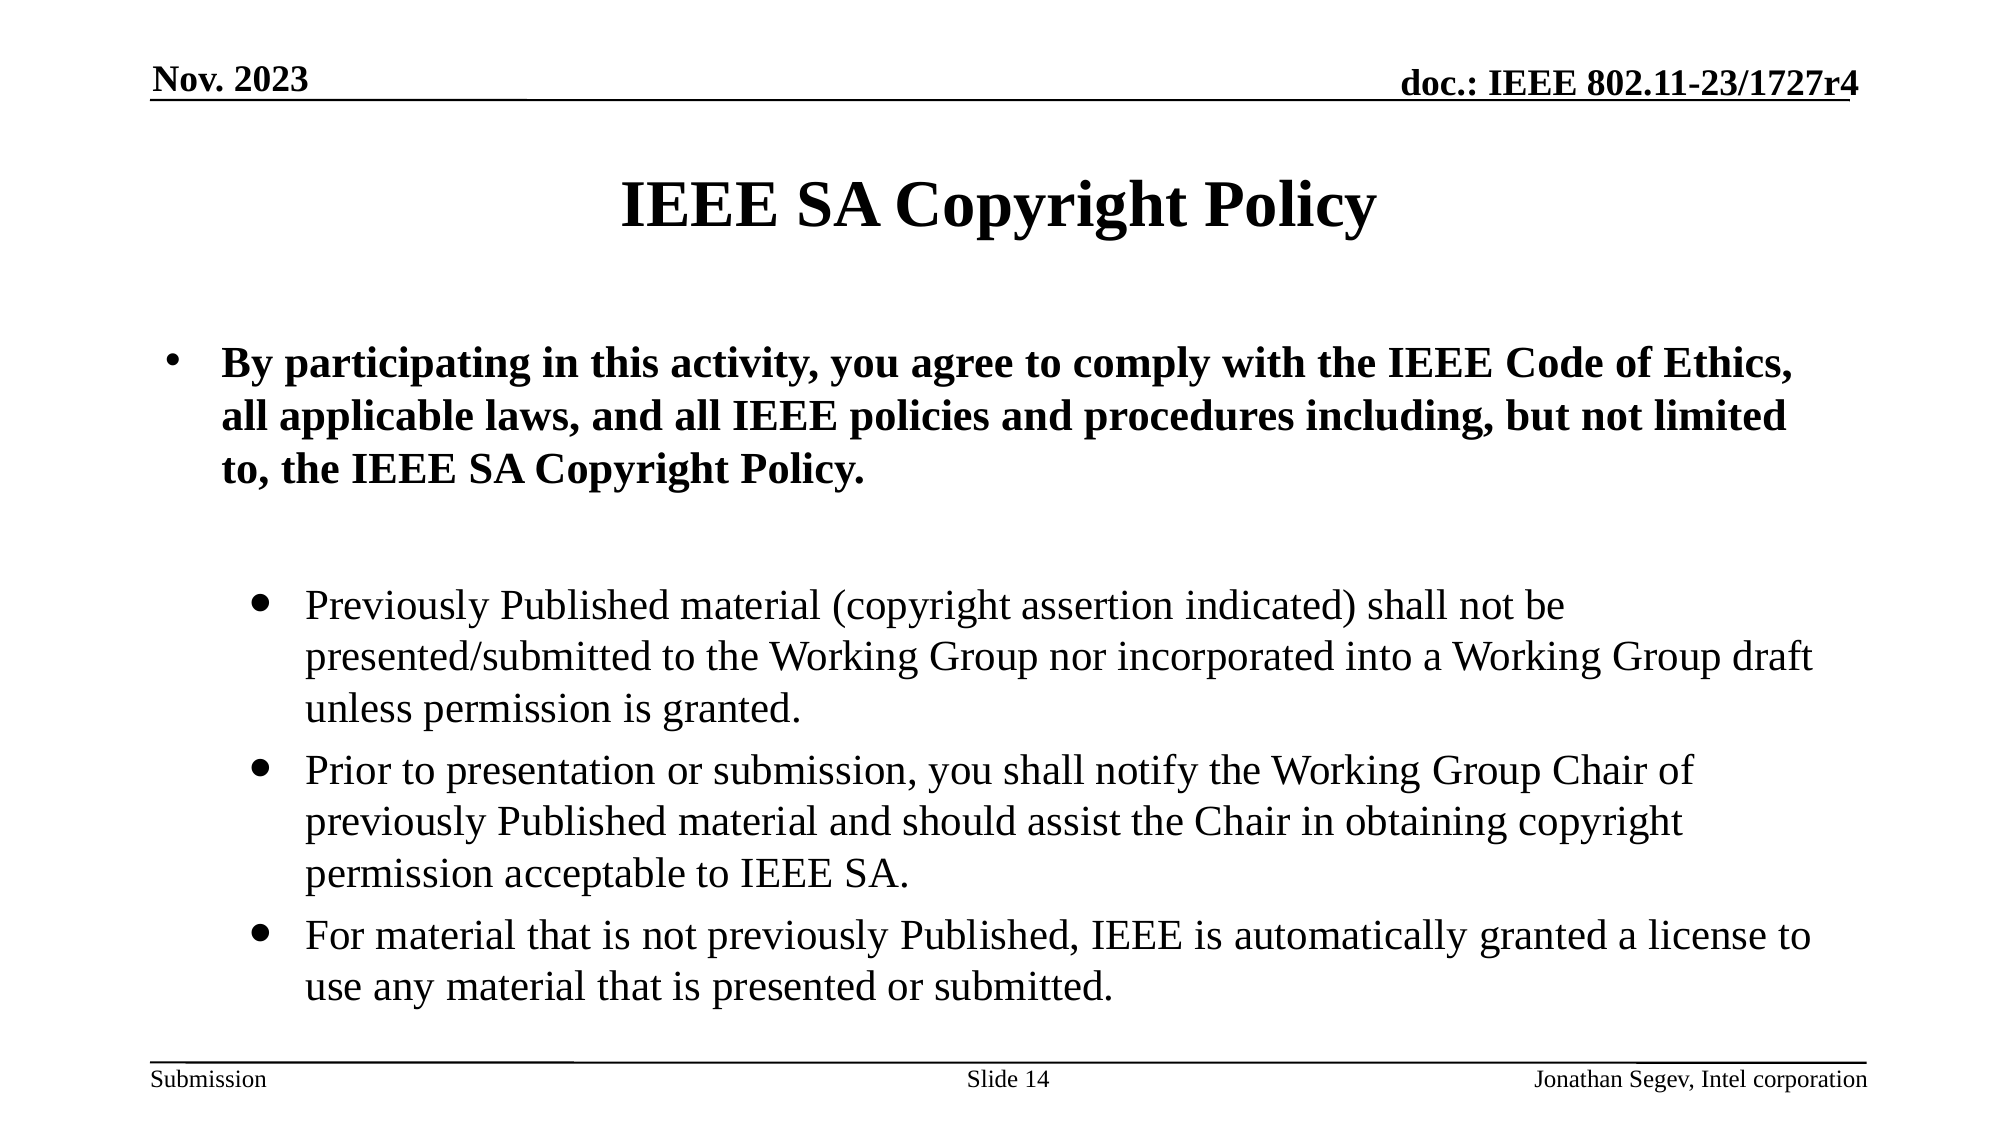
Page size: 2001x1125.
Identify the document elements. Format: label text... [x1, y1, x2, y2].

slide_number Slide 14 [950, 1061, 1067, 1123]
footer Jonathan Segev, Intel corporation [1171, 1061, 1869, 1093]
title IEEE SA Copyright Policy [149, 112, 1850, 288]
list By participating in this activity, you agree to comply with the IEEE Code of Ethics, all applicable laws, and all IEEE policies and procedures including, but not limited to, the IEEE SA Copyright Policy. Previously Published material (copyright assertion indicated) shall not be presented/submitted to the Working Group nor incorporated into a Working Group draft unless permission is granted. Prior to presentation or submission, you shall notify the Working Group Chair of previously Published material and should assist the Chair in obtaining copyright permission acceptable to IEEE SA. For material that is not previously Published, IEEE is automatically granted a license to use any material that is presented or submitted. [149, 324, 1850, 1000]
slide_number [152, 54, 563, 100]
